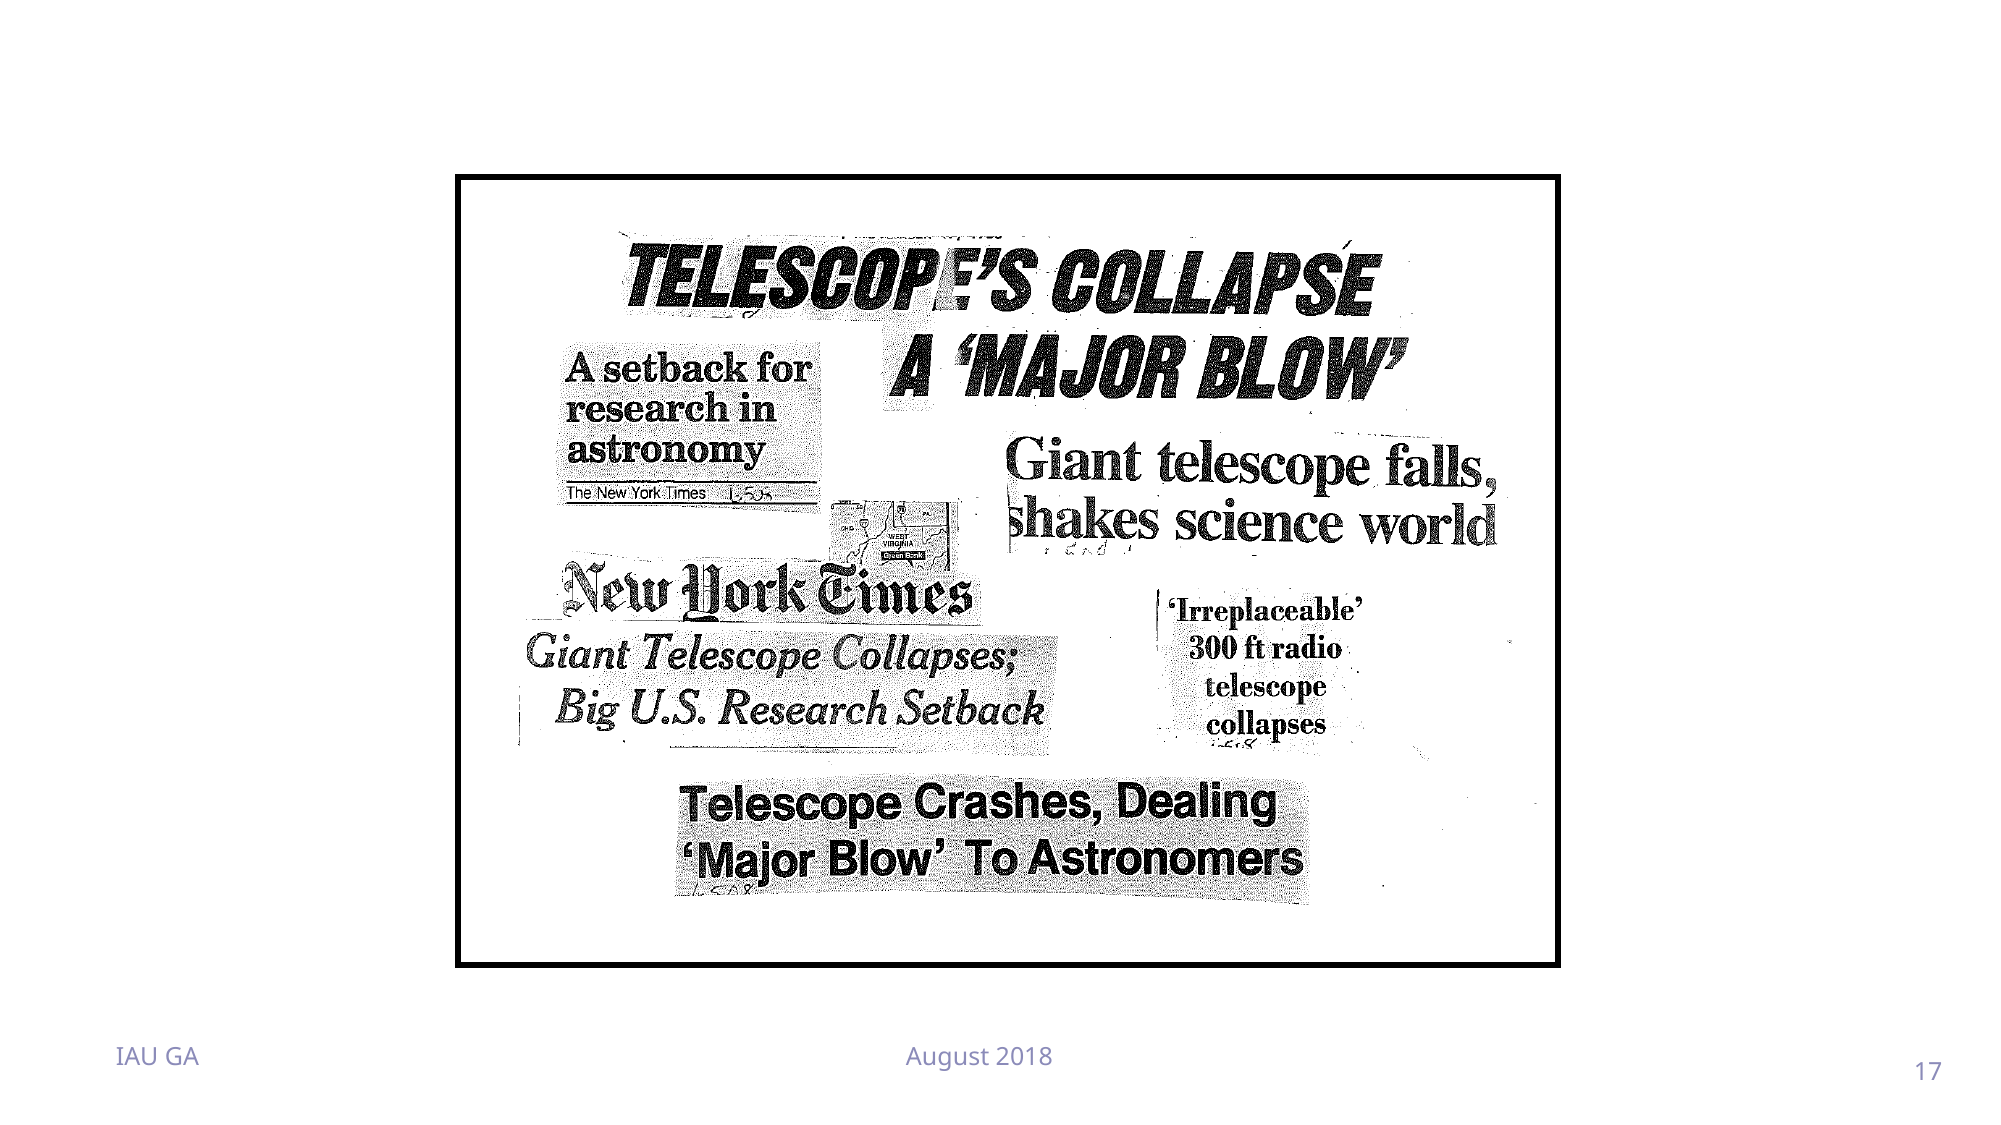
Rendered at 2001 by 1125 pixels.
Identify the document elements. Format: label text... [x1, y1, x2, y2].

slide_number 17 [1687, 1042, 1958, 1103]
picture [461, 180, 1555, 962]
footer IAU GA August 2018 [99, 1037, 1234, 1103]
